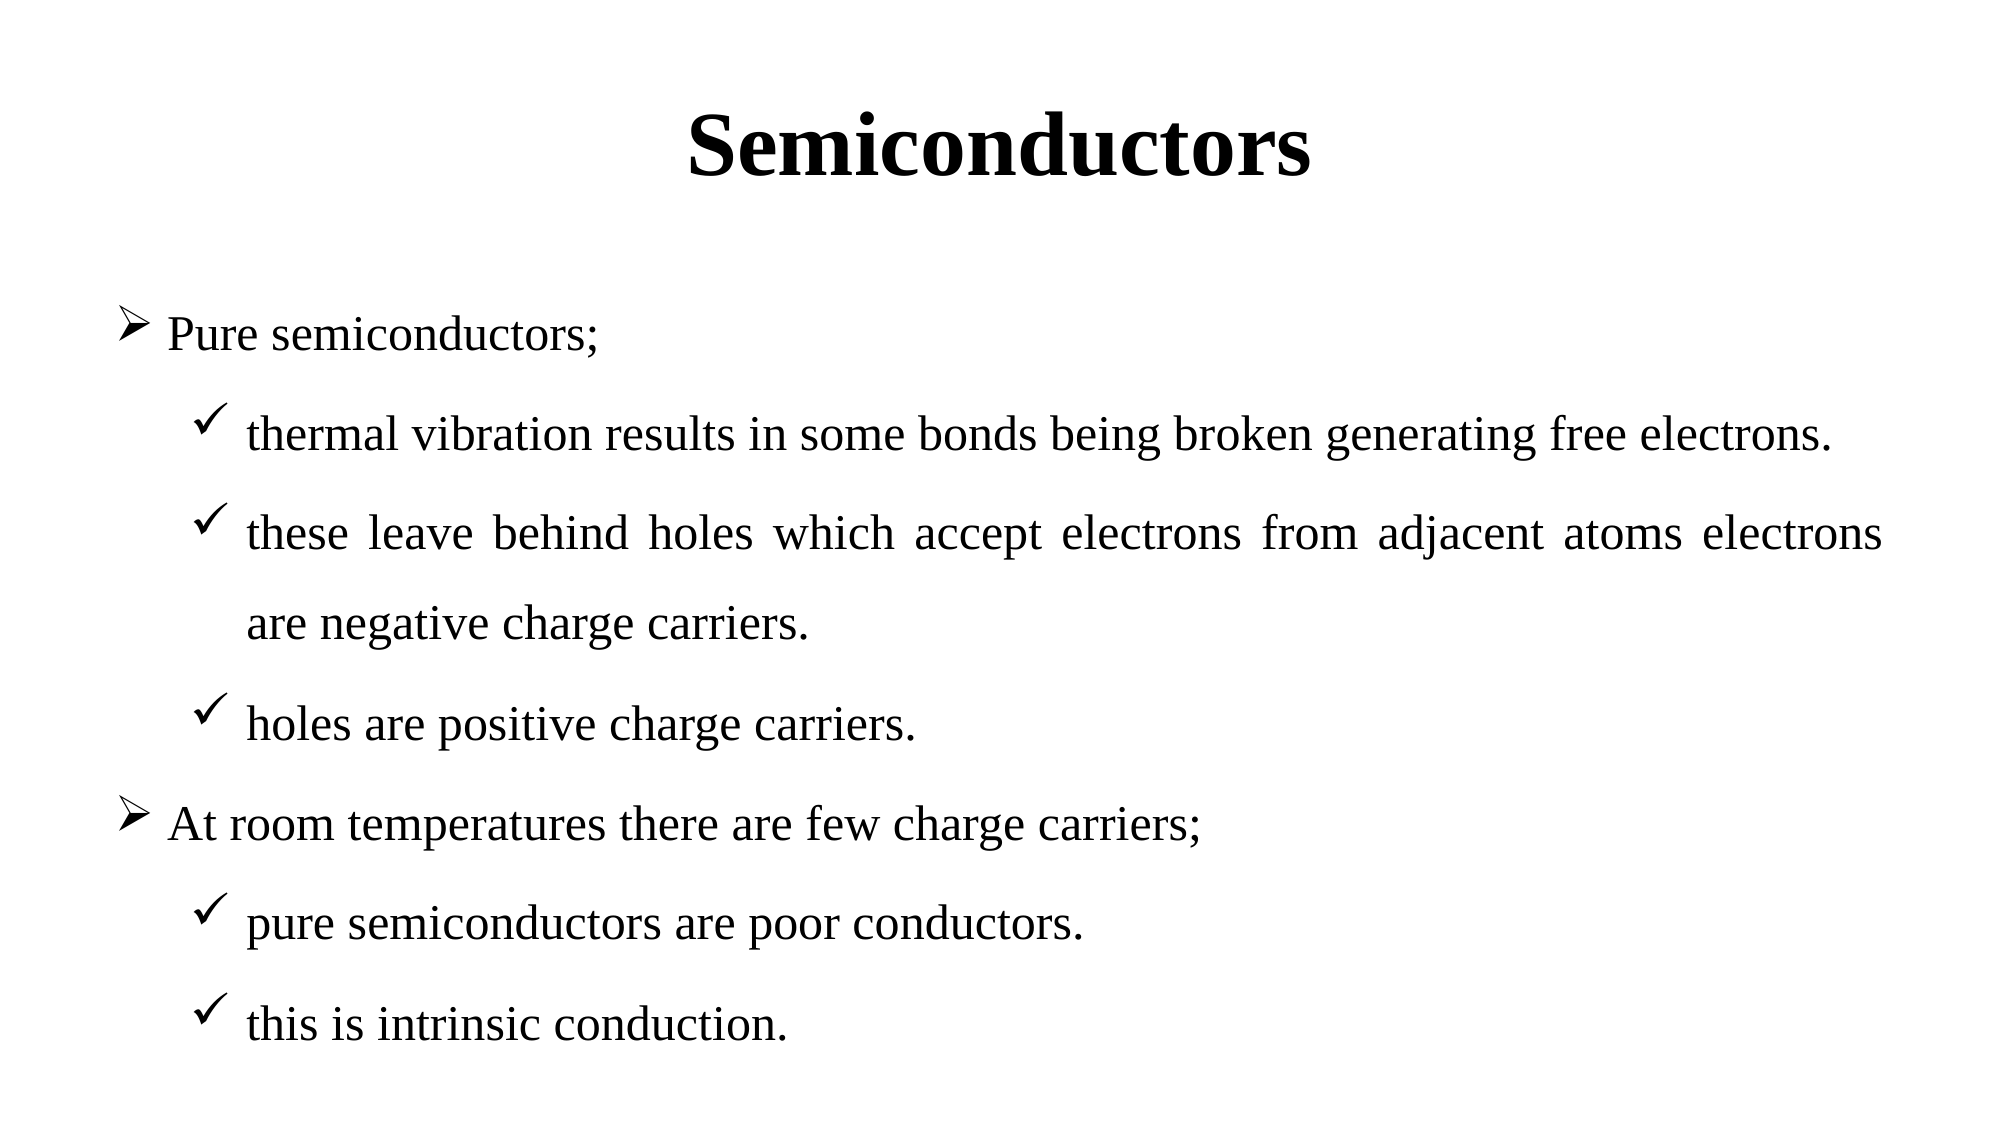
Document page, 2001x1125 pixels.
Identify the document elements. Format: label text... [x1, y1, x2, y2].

title Semiconductors [99, 45, 1900, 233]
list Pure semiconductors; thermal vibration results in some bonds being broken generating free electrons. these leave behind holes which accept electrons from adjacent atoms electrons are negative charge carriers. holes are positive charge carriers. At room temperatures there are few charge carriers; pure semiconductors are poor conductors. this is intrinsic conduction. [99, 262, 1900, 1091]
